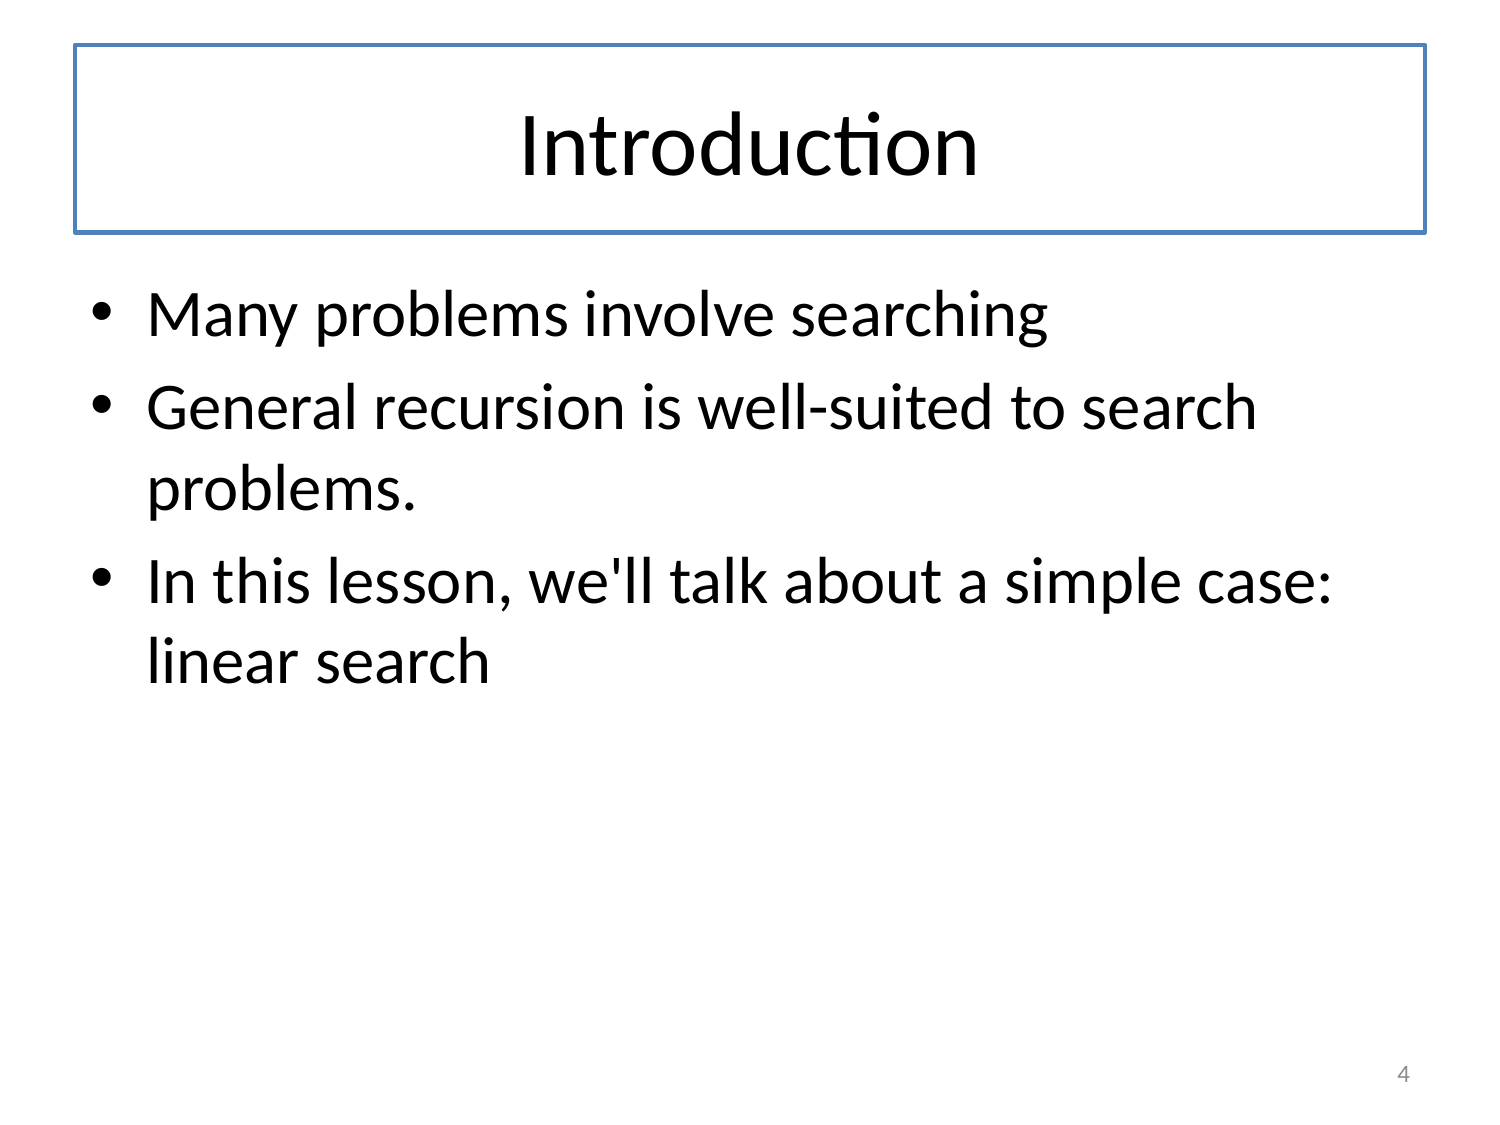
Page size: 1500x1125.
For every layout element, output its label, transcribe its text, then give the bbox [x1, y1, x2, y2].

title Introduction [73, 43, 1427, 235]
list Many problems involve searching General recursion is well-suited to search problems. In this lesson, we'll talk about a simple case: linear search [75, 262, 1425, 1005]
slide_number 4 [1074, 1042, 1425, 1103]
